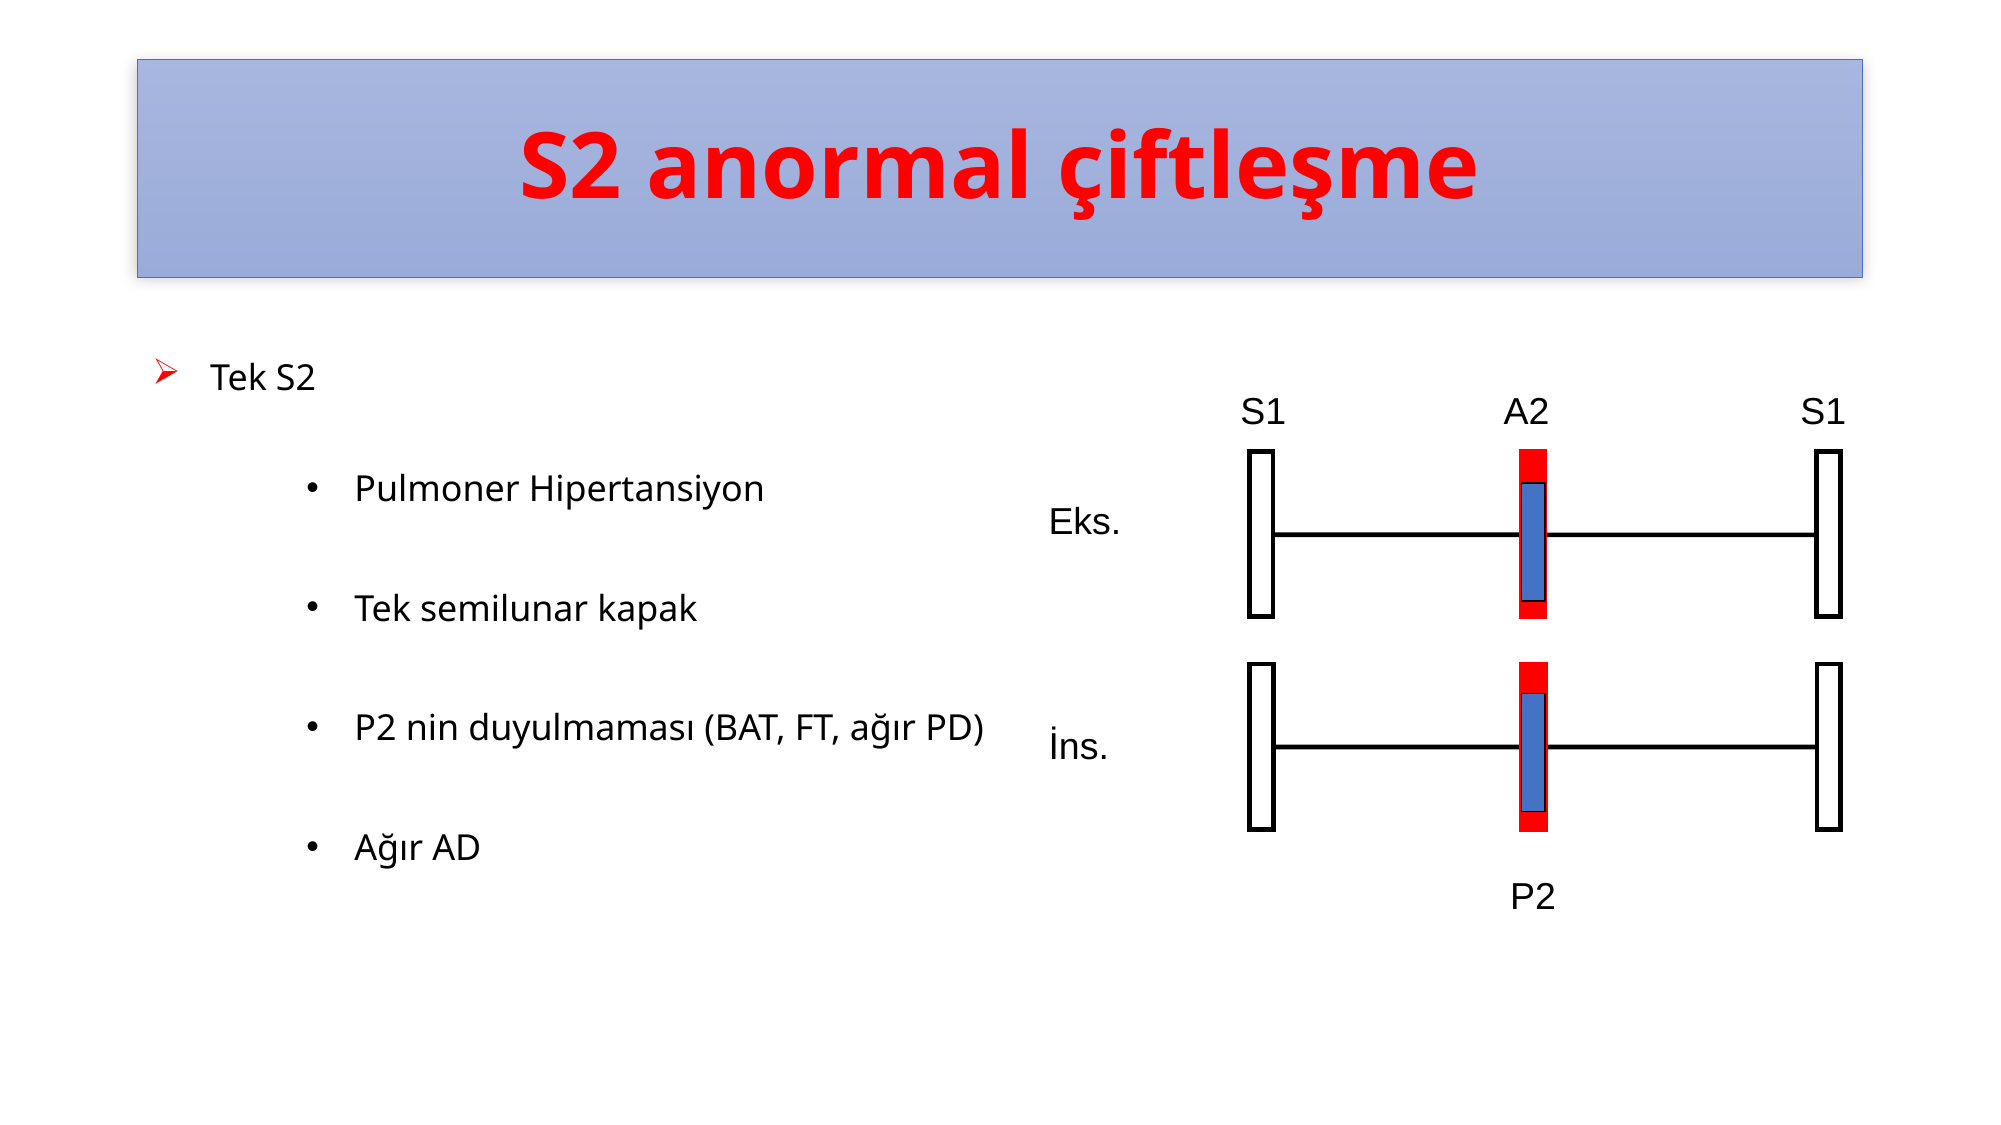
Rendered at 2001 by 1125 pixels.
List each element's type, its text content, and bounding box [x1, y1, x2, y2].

list Tek S2 Pulmoner Hipertansiyon Tek semilunar kapak P2 nin duyulmaması (BAT, FT, ağır PD) Ağır AD [137, 355, 1013, 1125]
text_box [1521, 451, 1546, 483]
text_box [1521, 483, 1546, 602]
text_box [1249, 451, 1274, 617]
title S2 anormal çiftleşme [137, 59, 1863, 278]
text_box P2 [1495, 864, 1571, 925]
text_box [1521, 602, 1546, 617]
text_box [1521, 812, 1546, 830]
text_box [1249, 664, 1274, 830]
text_box [1816, 664, 1841, 830]
text_box [1816, 451, 1841, 617]
text_box [1521, 693, 1546, 812]
text_box S1 A2 S1 [1225, 379, 1863, 440]
text_box [1521, 664, 1546, 693]
text_box Eks. İns. [1033, 490, 1137, 775]
